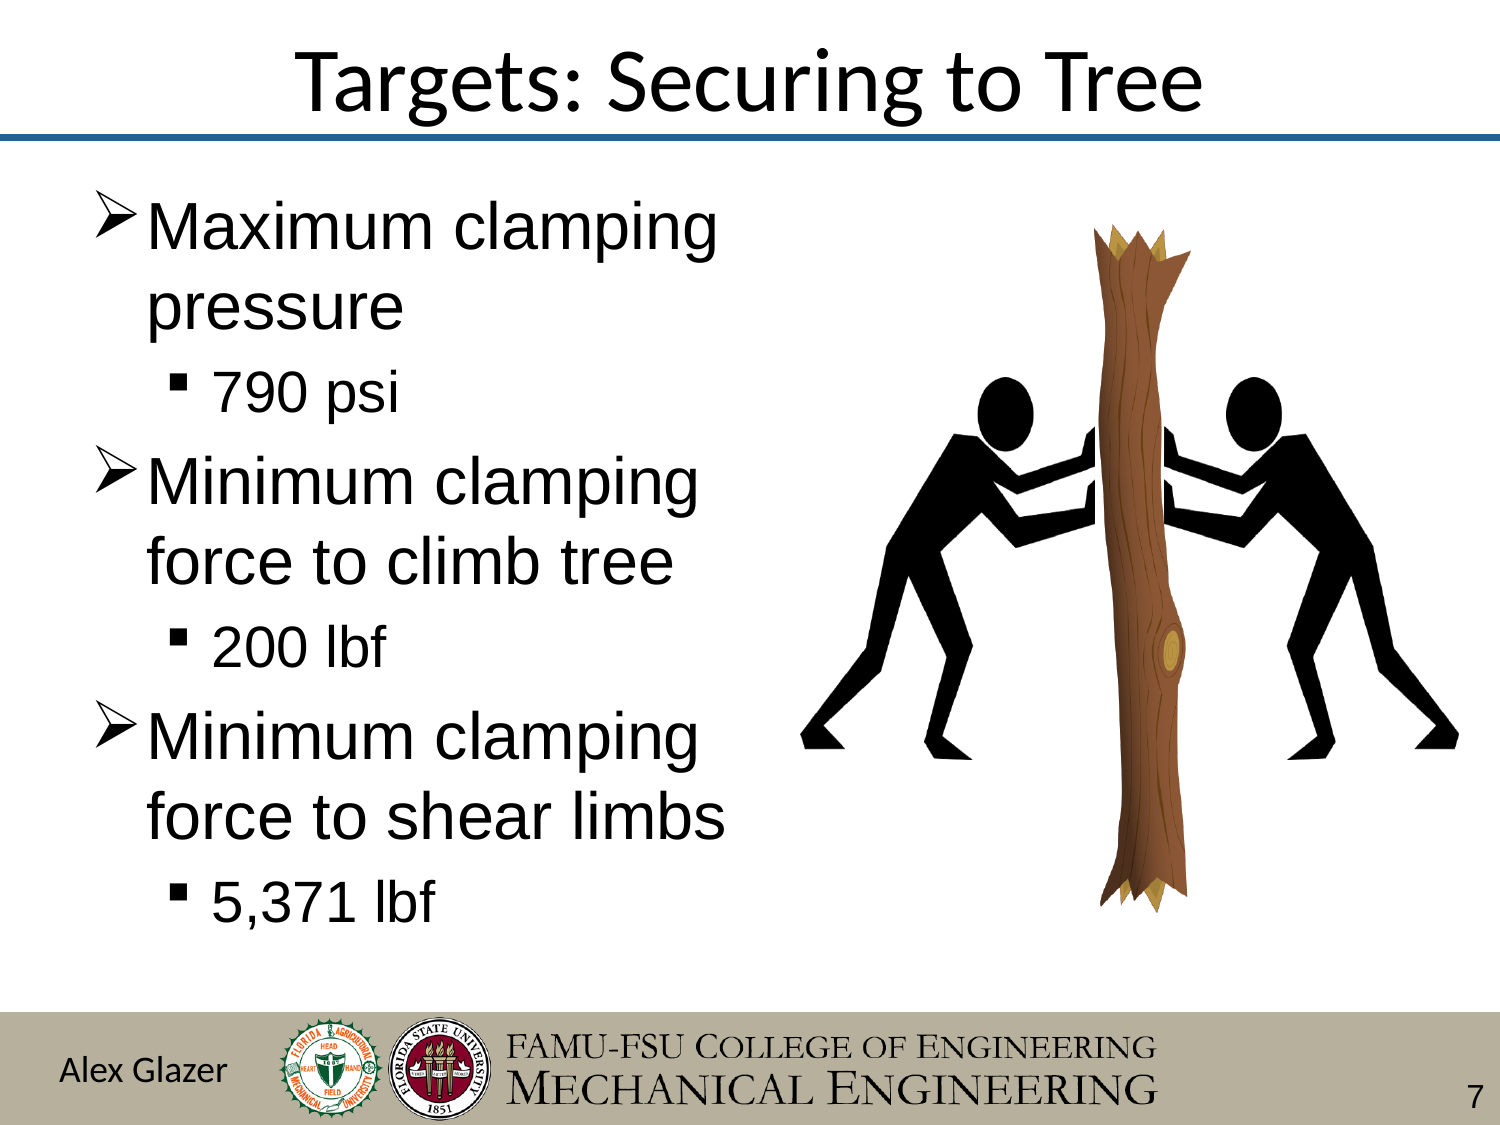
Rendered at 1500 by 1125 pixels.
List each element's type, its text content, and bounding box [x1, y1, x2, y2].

text_box Alex Glazer [24, 1037, 263, 1098]
list Maximum clamping pressure 790 psi Minimum clamping force to climb tree 200 lbf Minimum clamping force to shear limbs 5,371 lbf [75, 174, 800, 963]
picture [0, 1012, 1500, 1125]
title Targets: Securing to Tree [75, 12, 1426, 113]
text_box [799, 224, 1459, 913]
